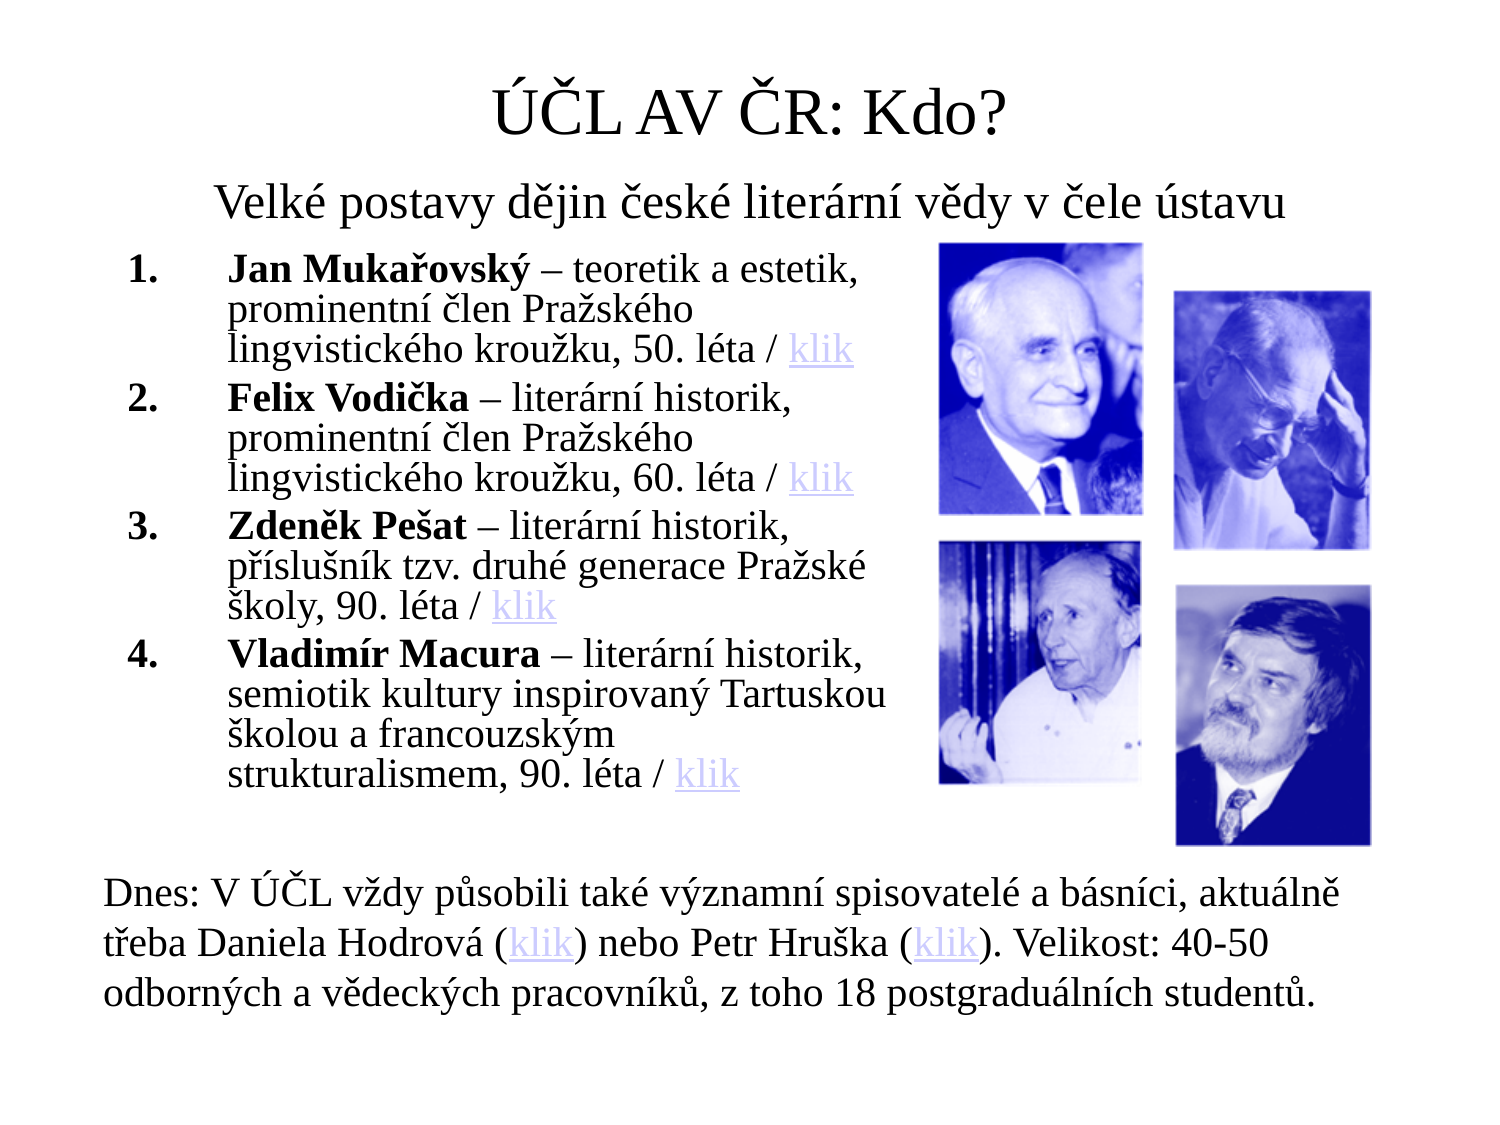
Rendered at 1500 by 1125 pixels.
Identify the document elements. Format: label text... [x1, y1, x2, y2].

text_box Dnes: V ÚČL vždy působili také významní spisovatelé a básníci, aktuálně třeba Daniela Hodrová (klik) nebo Petr Hruška (klik). Velikost: 40-50 odborných a vědeckých pracovníků, z toho 18 postgraduálních studentů. [88, 857, 1424, 1023]
picture [937, 537, 1143, 788]
picture [937, 242, 1145, 517]
title ÚČL AV ČR: Kdo? [112, 66, 1388, 150]
list Jan Mukařovský – teoretik a estetik, prominentní člen Pražského lingvistického kroužku, 50. léta / klik Felix Vodička – literární historik, prominentní člen Pražského lingvistického kroužku, 60. léta / klik Zdeněk Pešat – literární historik, příslušník tzv. druhé generace Pražské školy, 90. léta / klik Vladimír Macura – literární historik, semiotik kultury inspirovaný Tartuskou školou a francouzským strukturalismem, 90. léta / klik [111, 243, 916, 835]
picture [1173, 289, 1373, 552]
text_box Velké postavy dějin české literární vědy v čele ústavu [100, 160, 1400, 236]
picture [1174, 584, 1372, 847]
